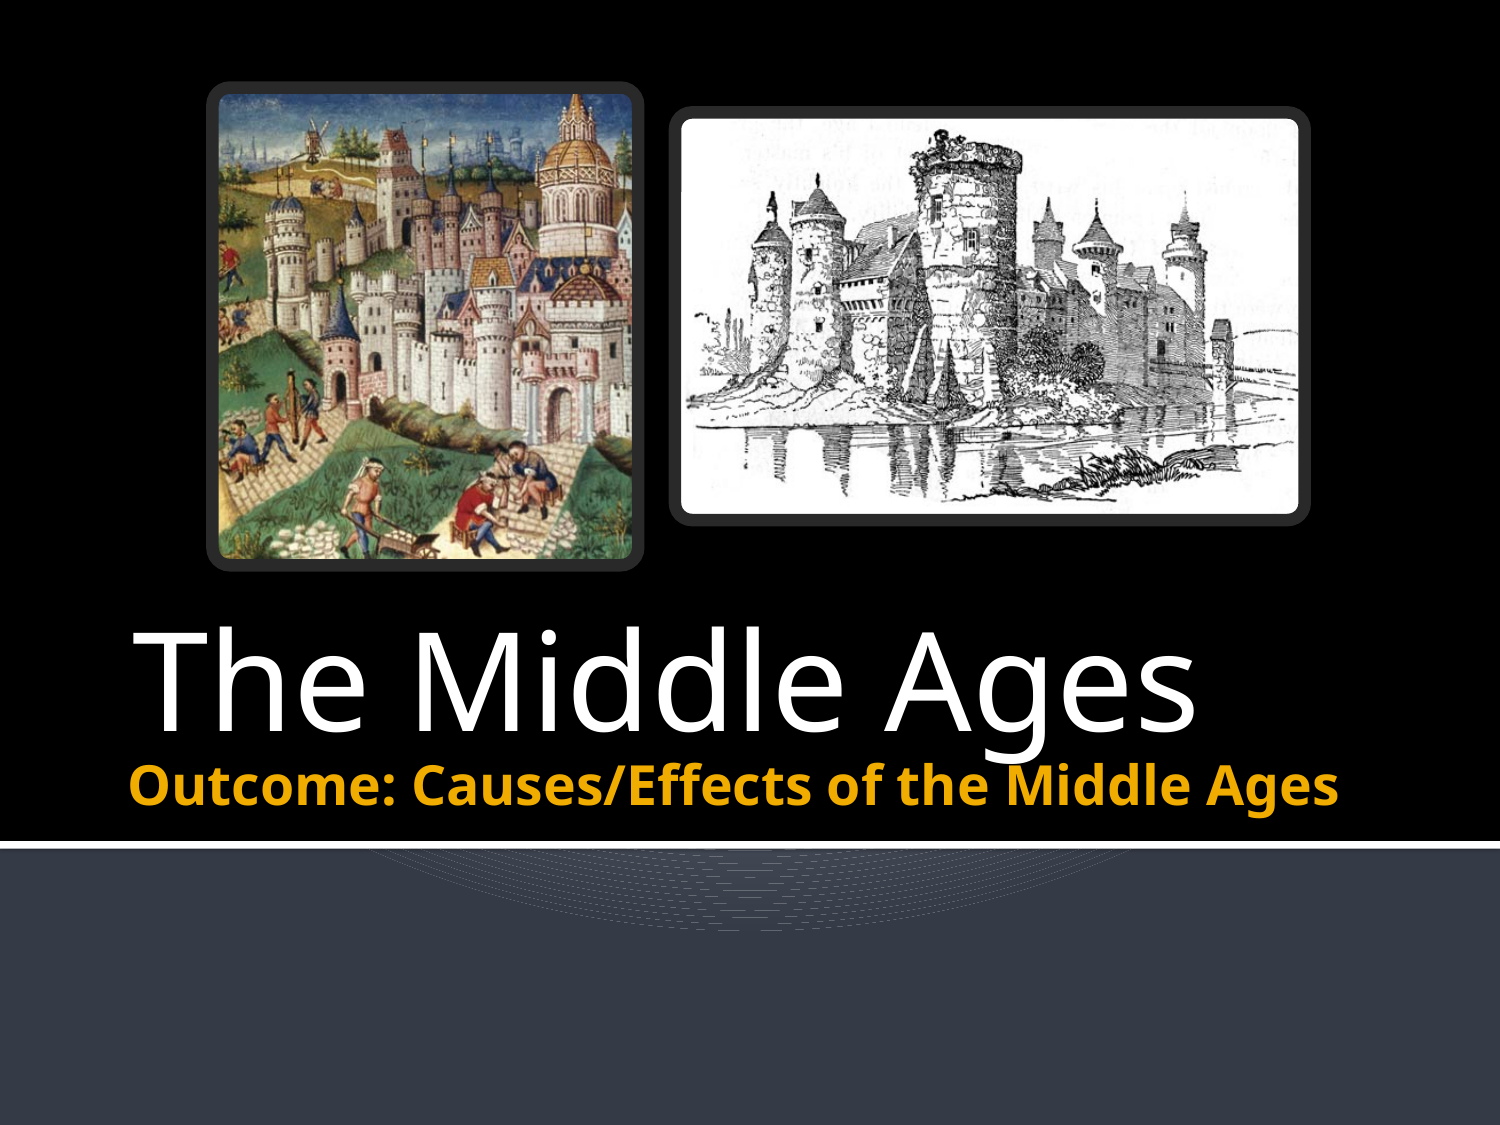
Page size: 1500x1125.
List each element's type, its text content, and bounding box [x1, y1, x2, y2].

picture [674, 112, 1305, 521]
picture [212, 87, 639, 566]
title Outcome: Causes/Effects of the Middle Ages [112, 759, 1438, 863]
subtitle The Middle Ages [112, 512, 1438, 759]
